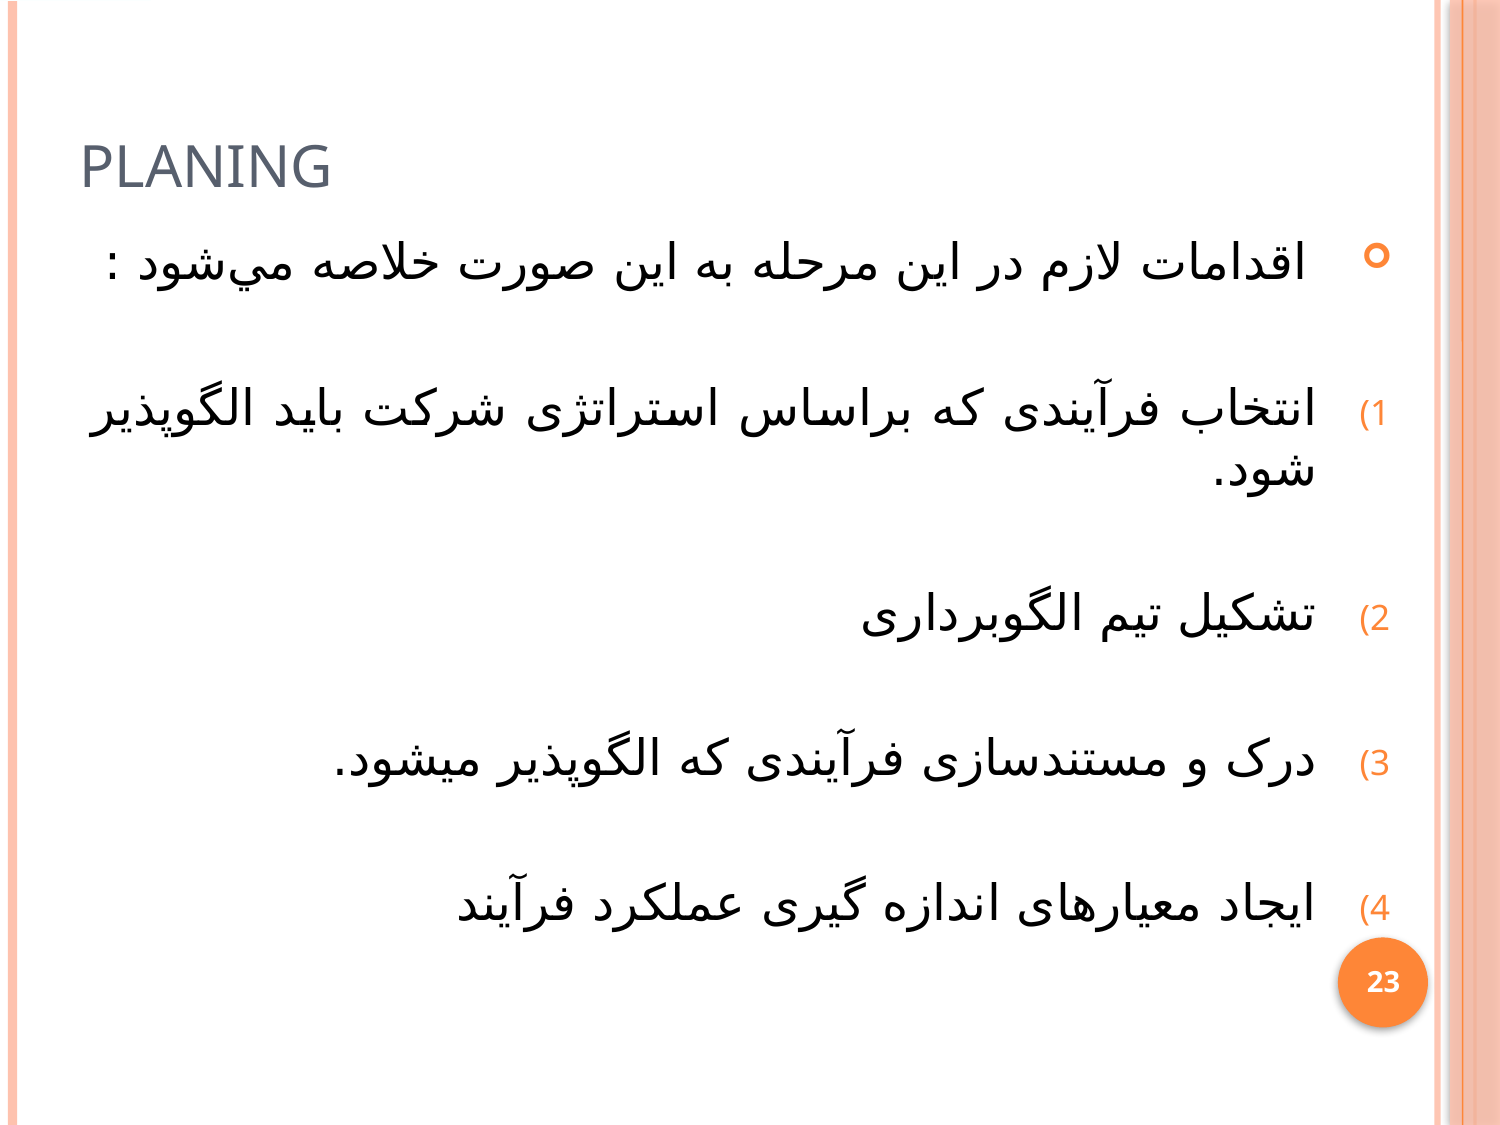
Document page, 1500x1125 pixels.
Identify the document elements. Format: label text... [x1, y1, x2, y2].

title Planing [64, 19, 1415, 207]
slide_number 23 [1333, 940, 1434, 1027]
list اقدامات لازم در اين مرحله به اين صورت خلاصه مي‌شود : انتخاب فرآیندی که براساس استراتژی شرکت باید الگوپذیر شود. تشکیل تیم الگوبرداری درک و مستندسازی فرآیندی که الگوپذیر میشود. ایجاد معیارهای اندازه گیری عملکرد فرآیند [75, 222, 1430, 1125]
